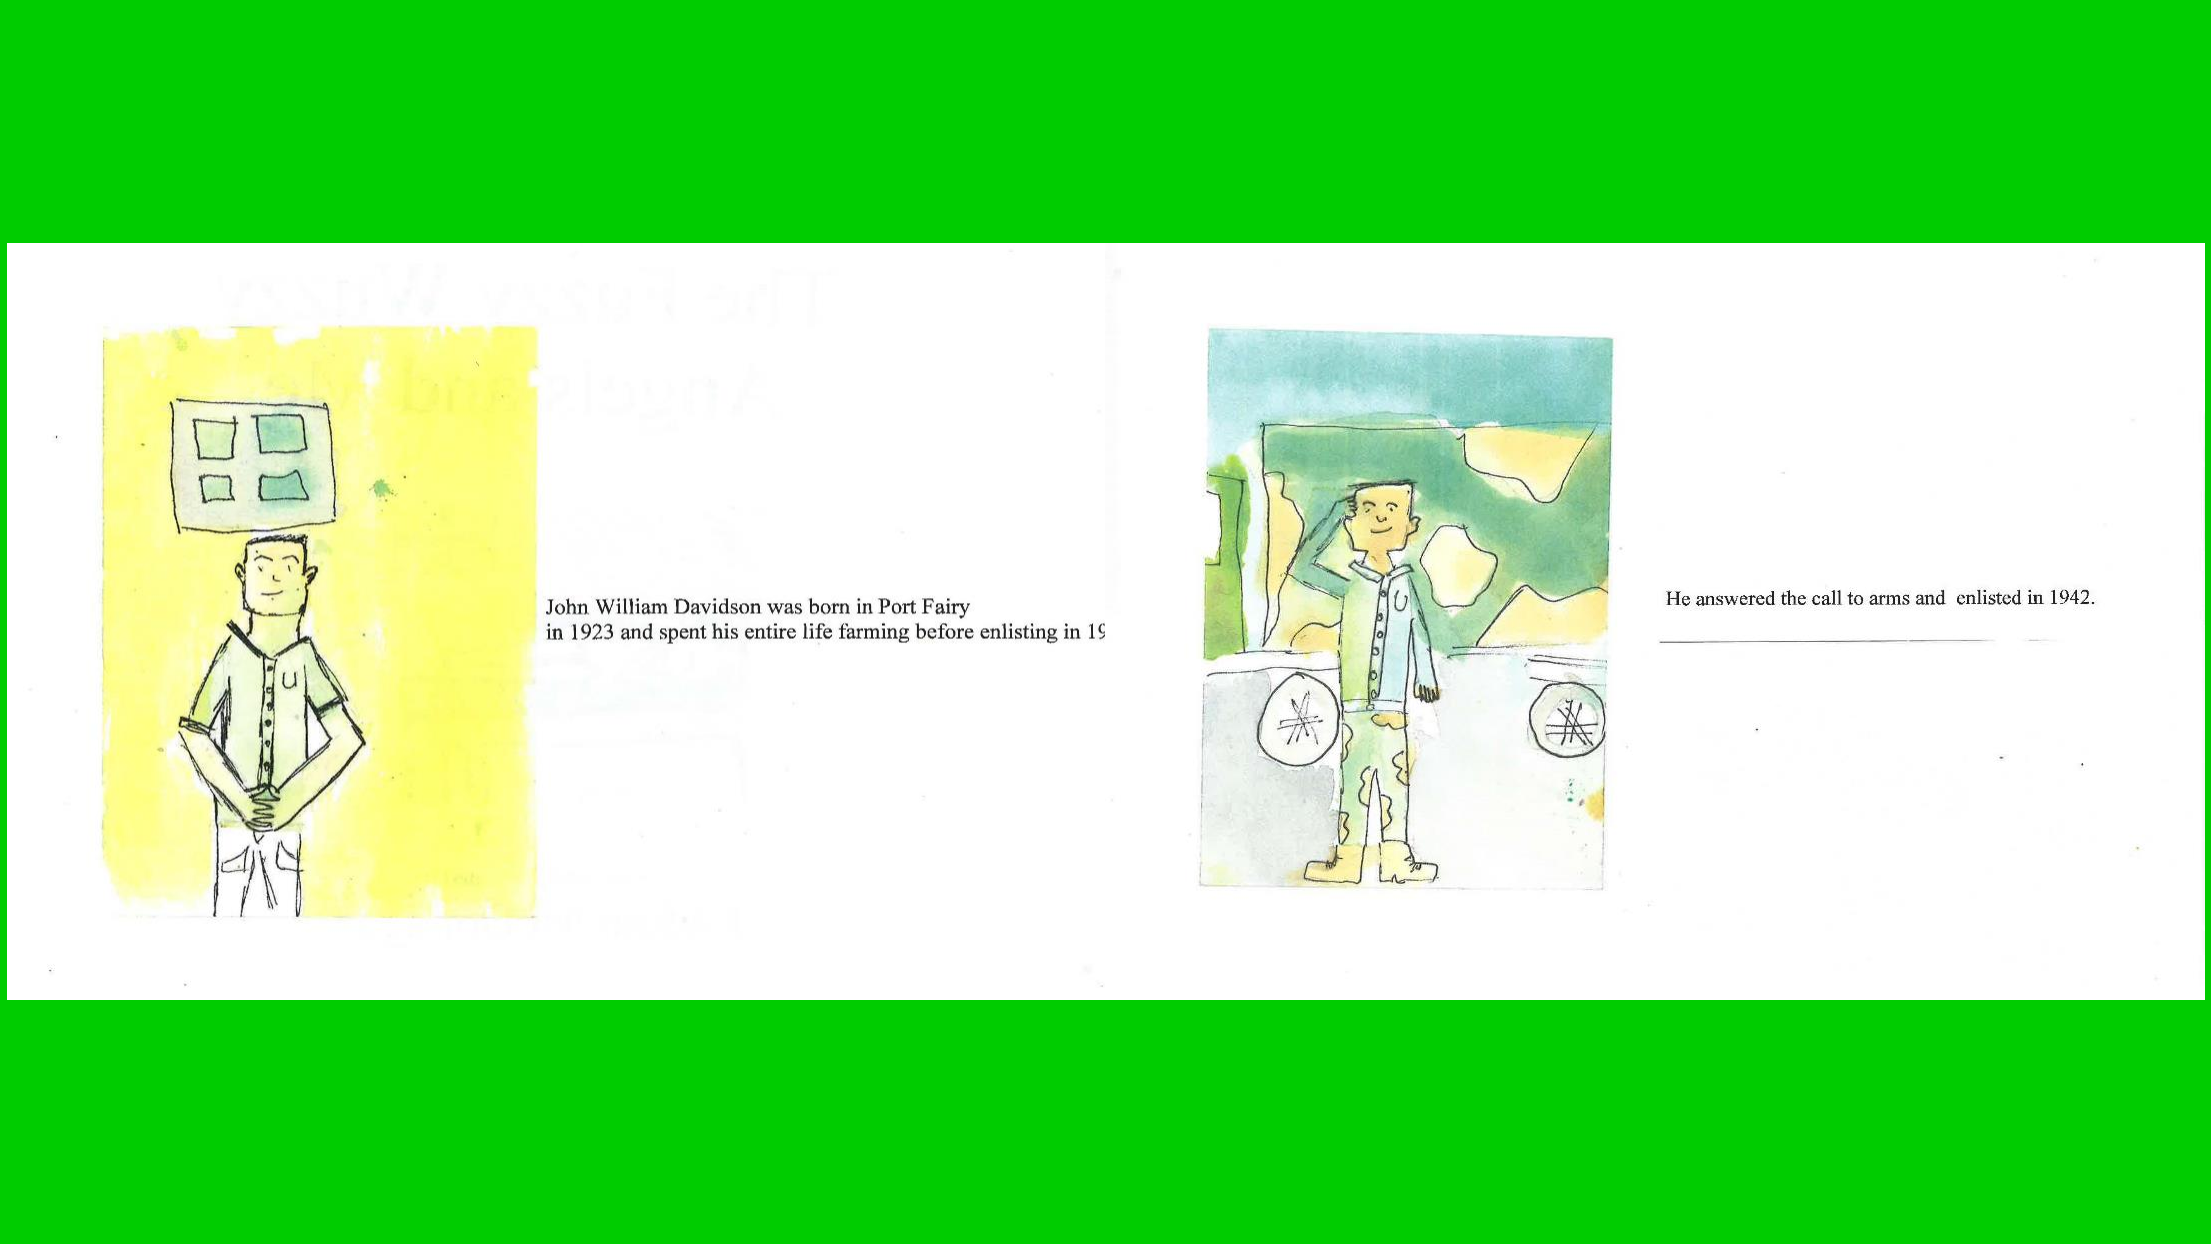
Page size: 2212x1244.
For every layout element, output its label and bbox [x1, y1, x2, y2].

picture [6, 243, 2205, 1001]
